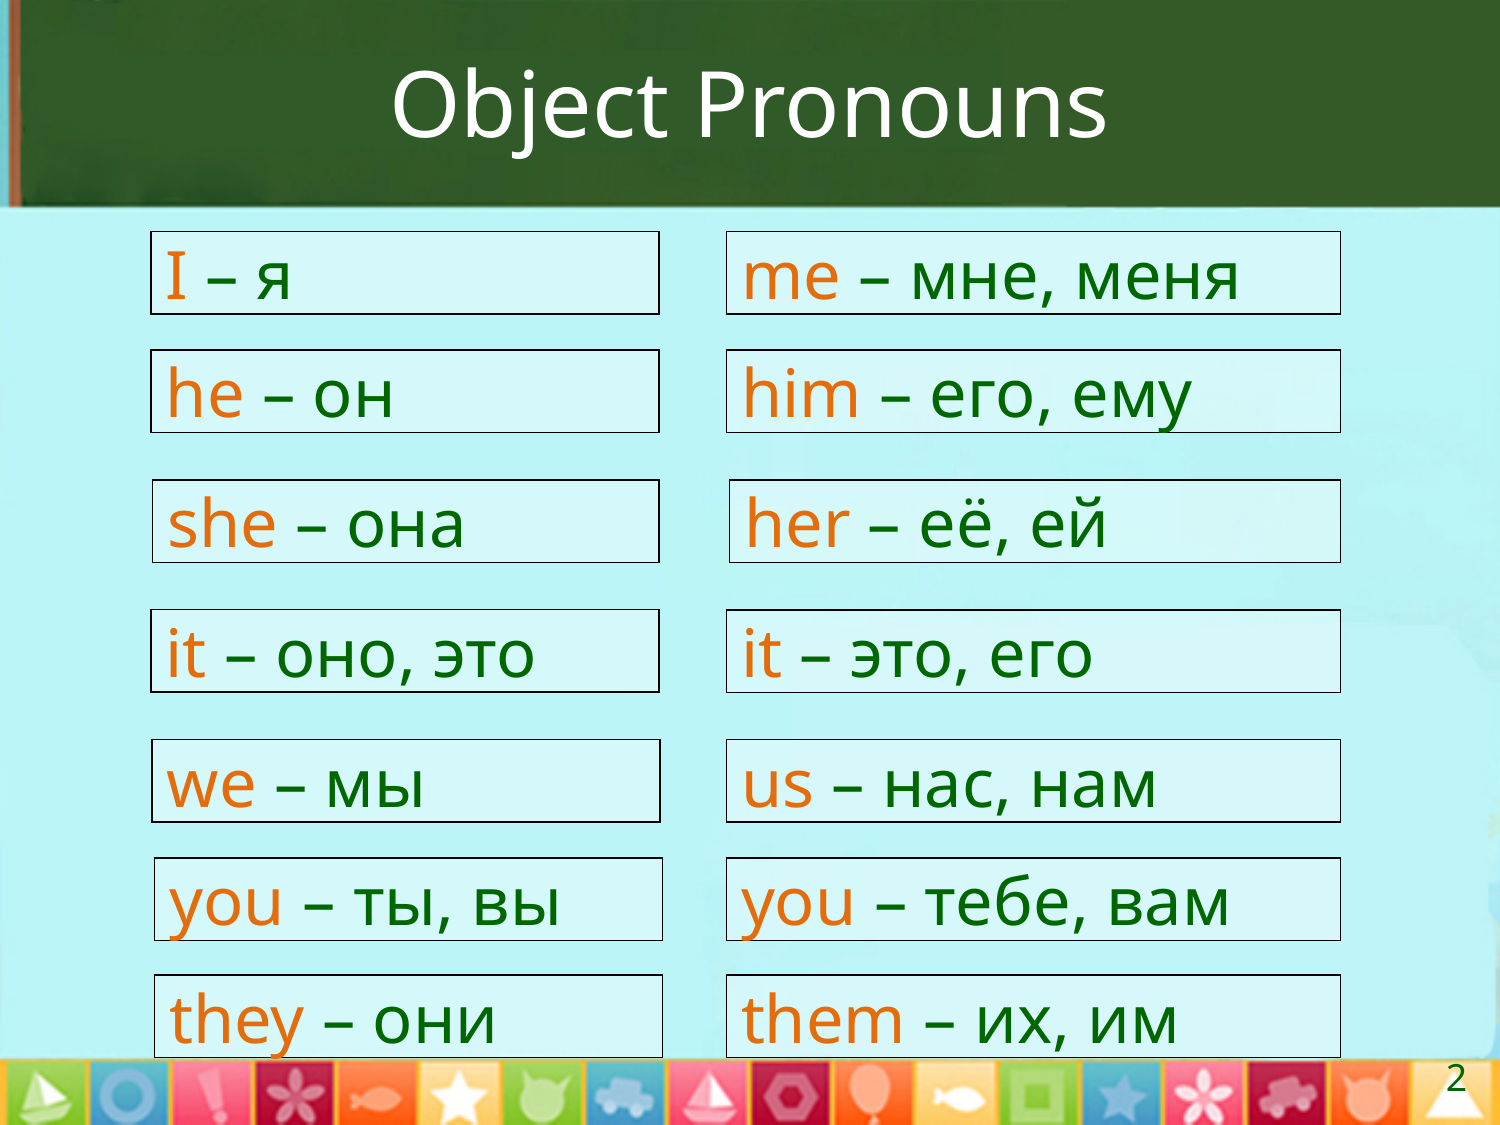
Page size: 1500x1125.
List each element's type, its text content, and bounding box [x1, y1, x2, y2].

title Object Pronouns [74, 6, 1426, 195]
text_box us – нас, нам [726, 739, 1341, 823]
text_box I – я [151, 231, 660, 315]
text_box it – оно, это [151, 609, 660, 693]
text_box her – её, ей [729, 479, 1341, 563]
text_box we – мы [151, 739, 660, 823]
text_box you – тебе, вам [726, 857, 1341, 941]
text_box [856, 1058, 1199, 1125]
text_box [856, 823, 1199, 857]
text_box me – мне, меня [726, 231, 1341, 315]
text_box she – она [152, 479, 660, 563]
text_box them – их, им [726, 975, 1341, 1058]
text_box they – они [154, 975, 663, 1058]
picture [0, 0, 1500, 1125]
text_box he – он [151, 349, 660, 433]
text_box [856, 693, 1199, 739]
text_box it – это, его [726, 609, 1341, 693]
slide_number 2 [1132, 1046, 1483, 1107]
text_box you – ты, вы [154, 857, 663, 941]
text_box him – его, ему [726, 349, 1341, 433]
text_box [856, 941, 1199, 975]
